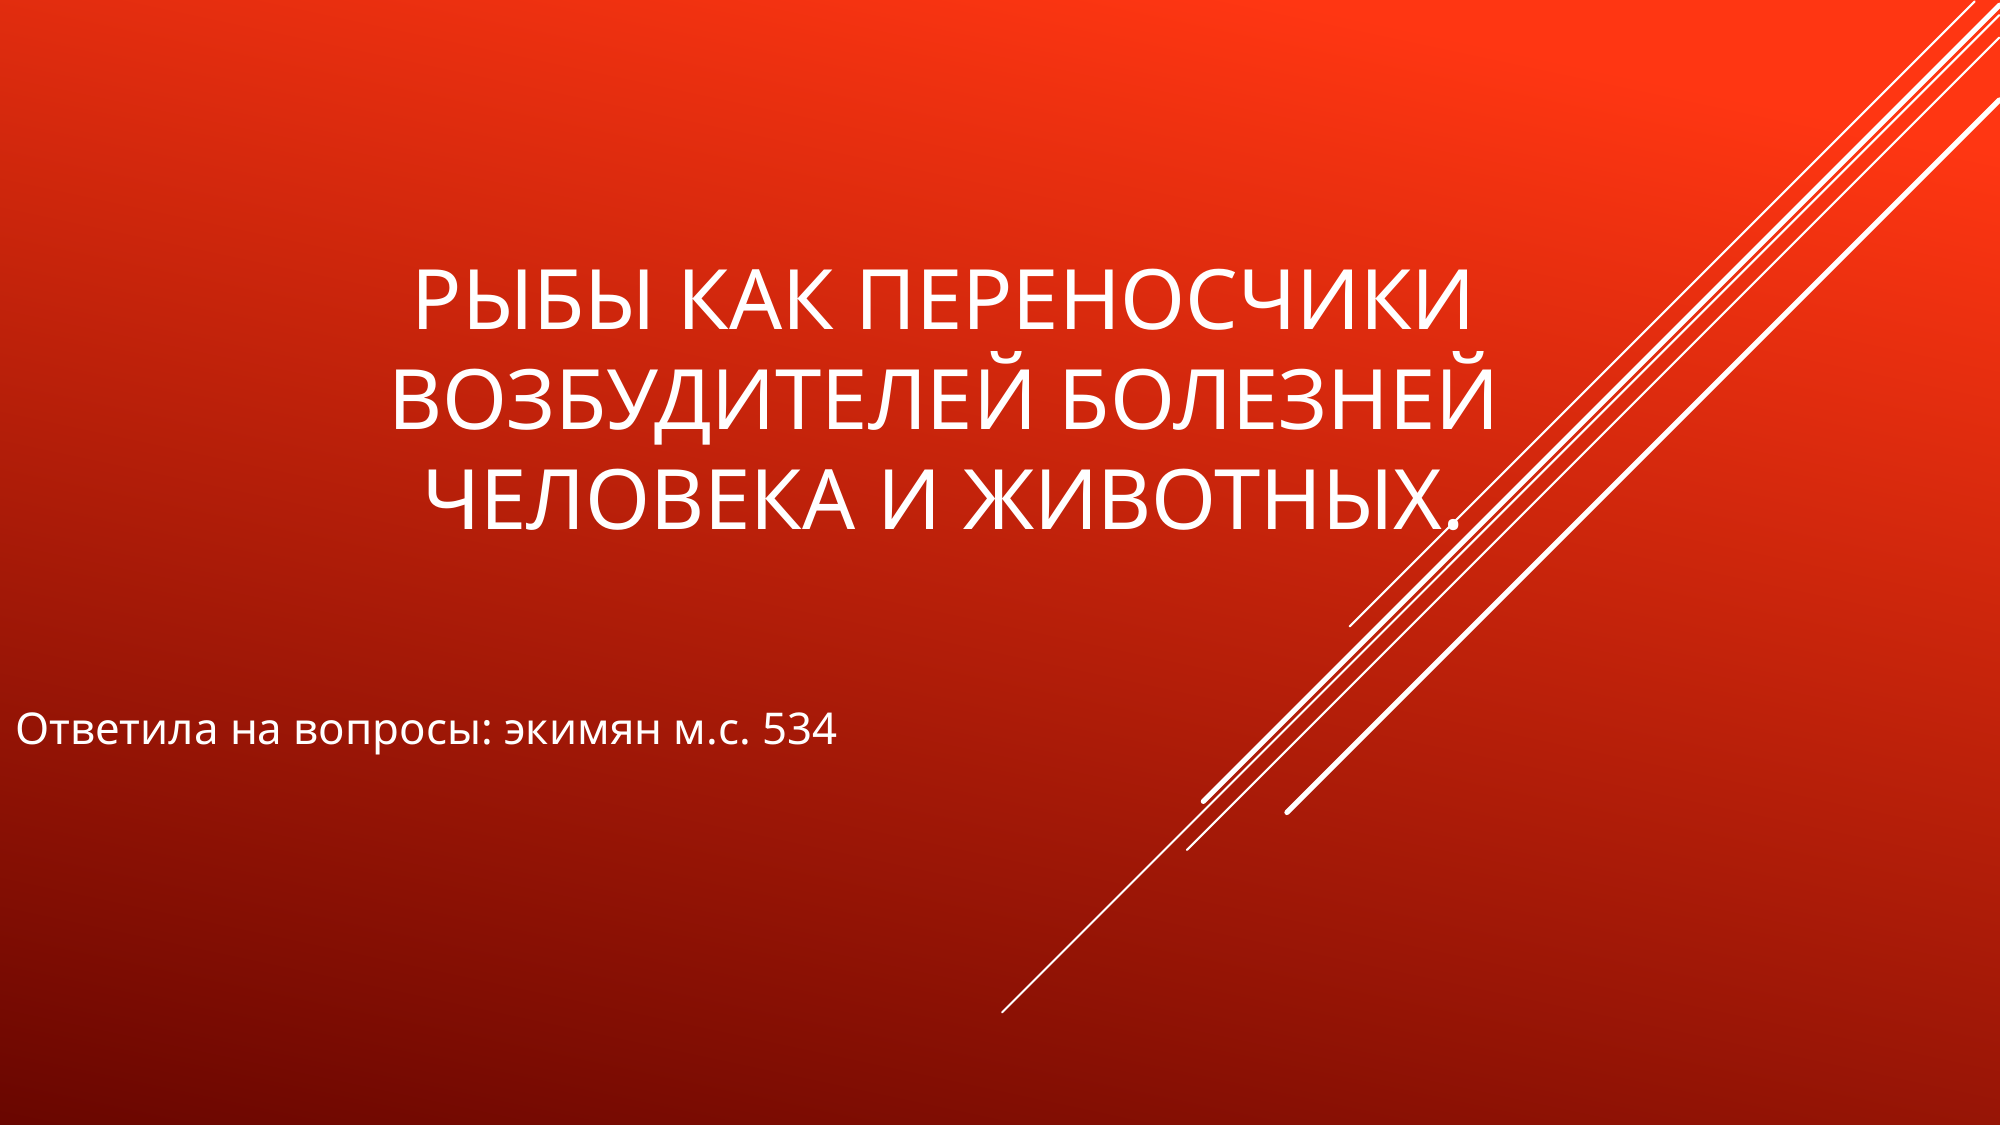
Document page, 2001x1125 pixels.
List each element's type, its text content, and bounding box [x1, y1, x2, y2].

subtitle Ответила на вопросы: экимян м.с. 534 [0, 693, 1448, 835]
title РЫБЫ КАК ПЕРЕНОСЧИКИ ВОЗБУДИТЕЛЕЙ БОЛЕЗНЕЙ ЧЕЛОВЕКА И ЖИВОТНЫХ. [220, 228, 1668, 554]
